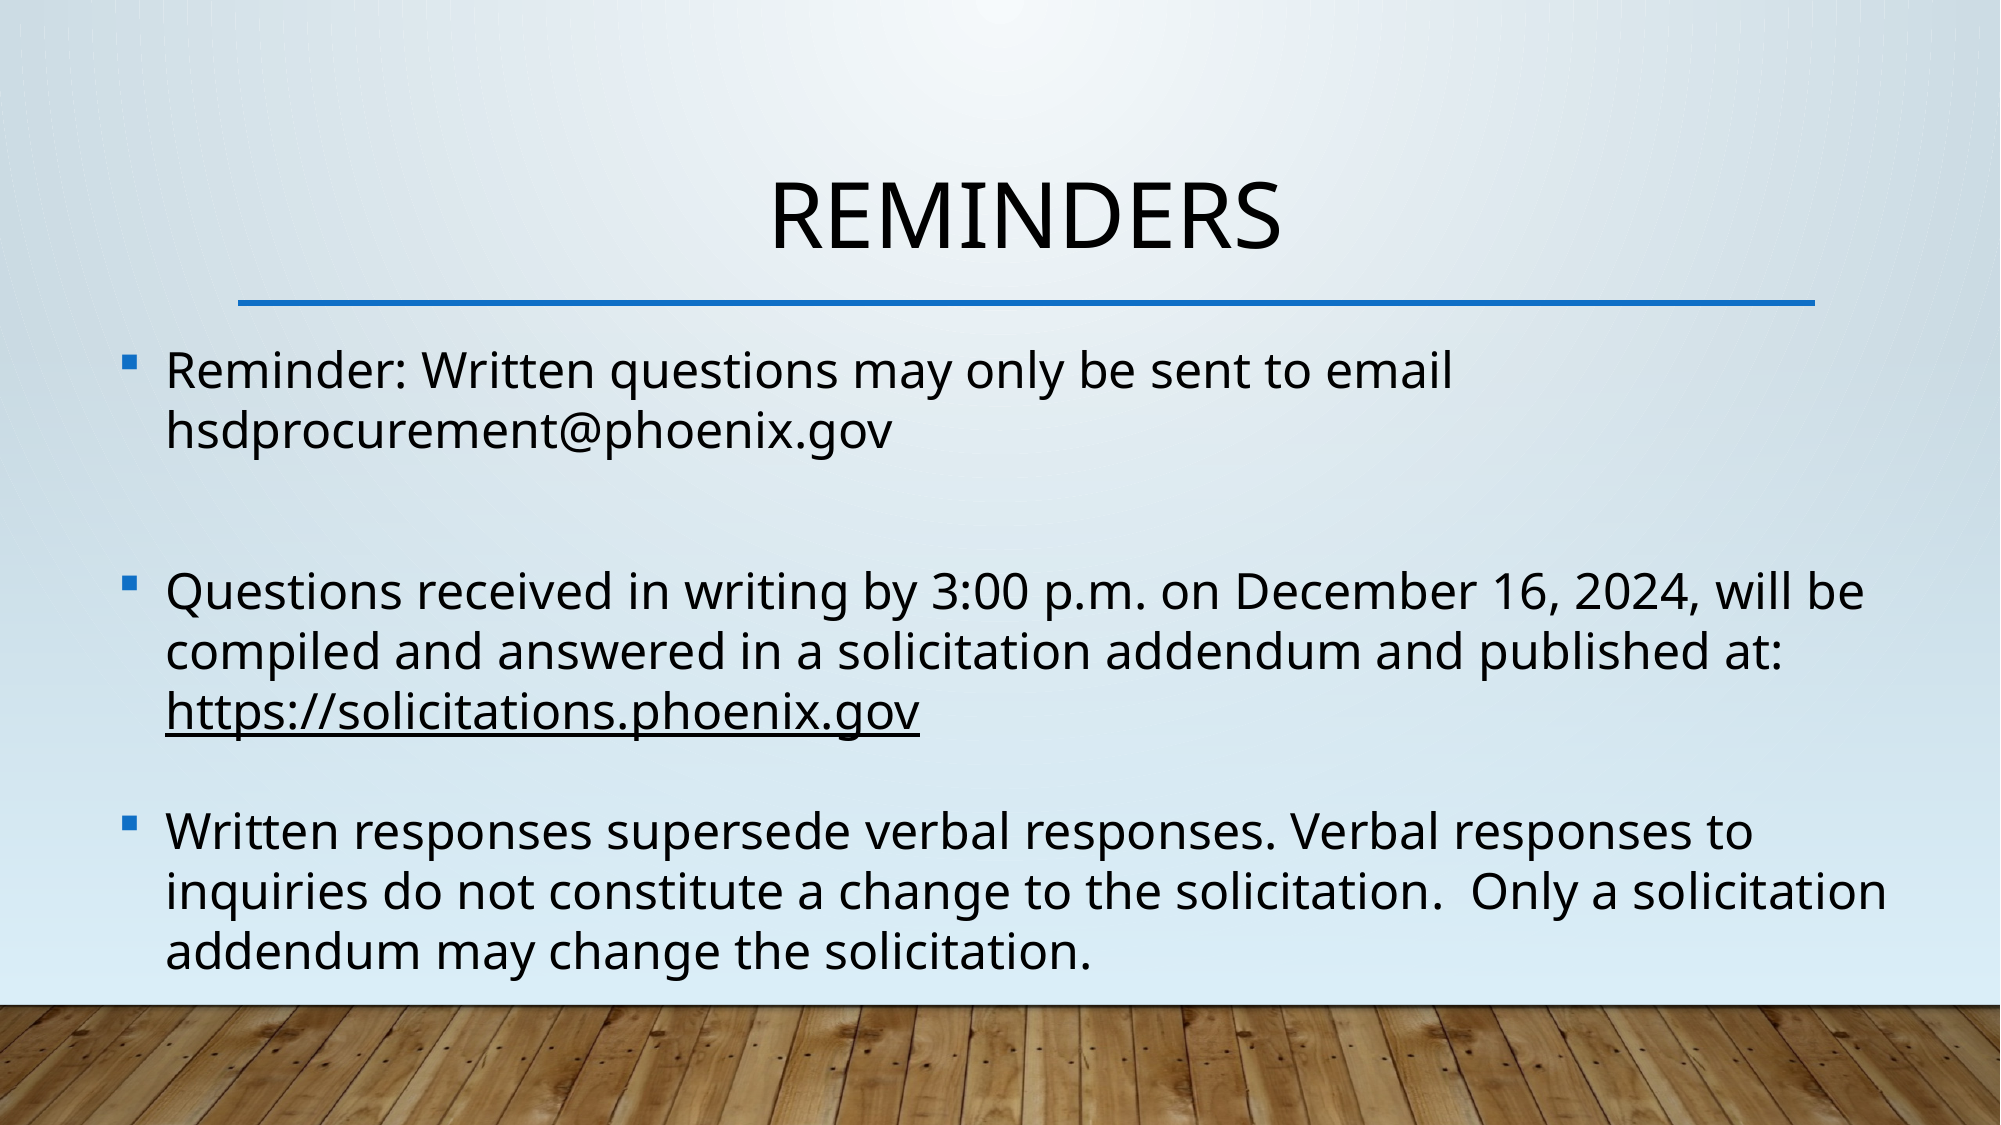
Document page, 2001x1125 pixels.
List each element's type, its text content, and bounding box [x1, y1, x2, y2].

title REMINDERS [238, 162, 1814, 330]
picture [0, 1005, 2000, 1125]
list Reminder: Written questions may only be sent to email hsdprocurement@phoenix.gov Questions received in writing by 3:00 p.m. on December 16, 2024, will be compiled and answered in a solicitation addendum and published at: https://solicitations.phoenix.gov Written responses supersede verbal responses. Verbal responses to inquiries do not constitute a change to the solicitation. Only a solicitation addendum may change the solicitation. [37, 330, 1960, 1009]
